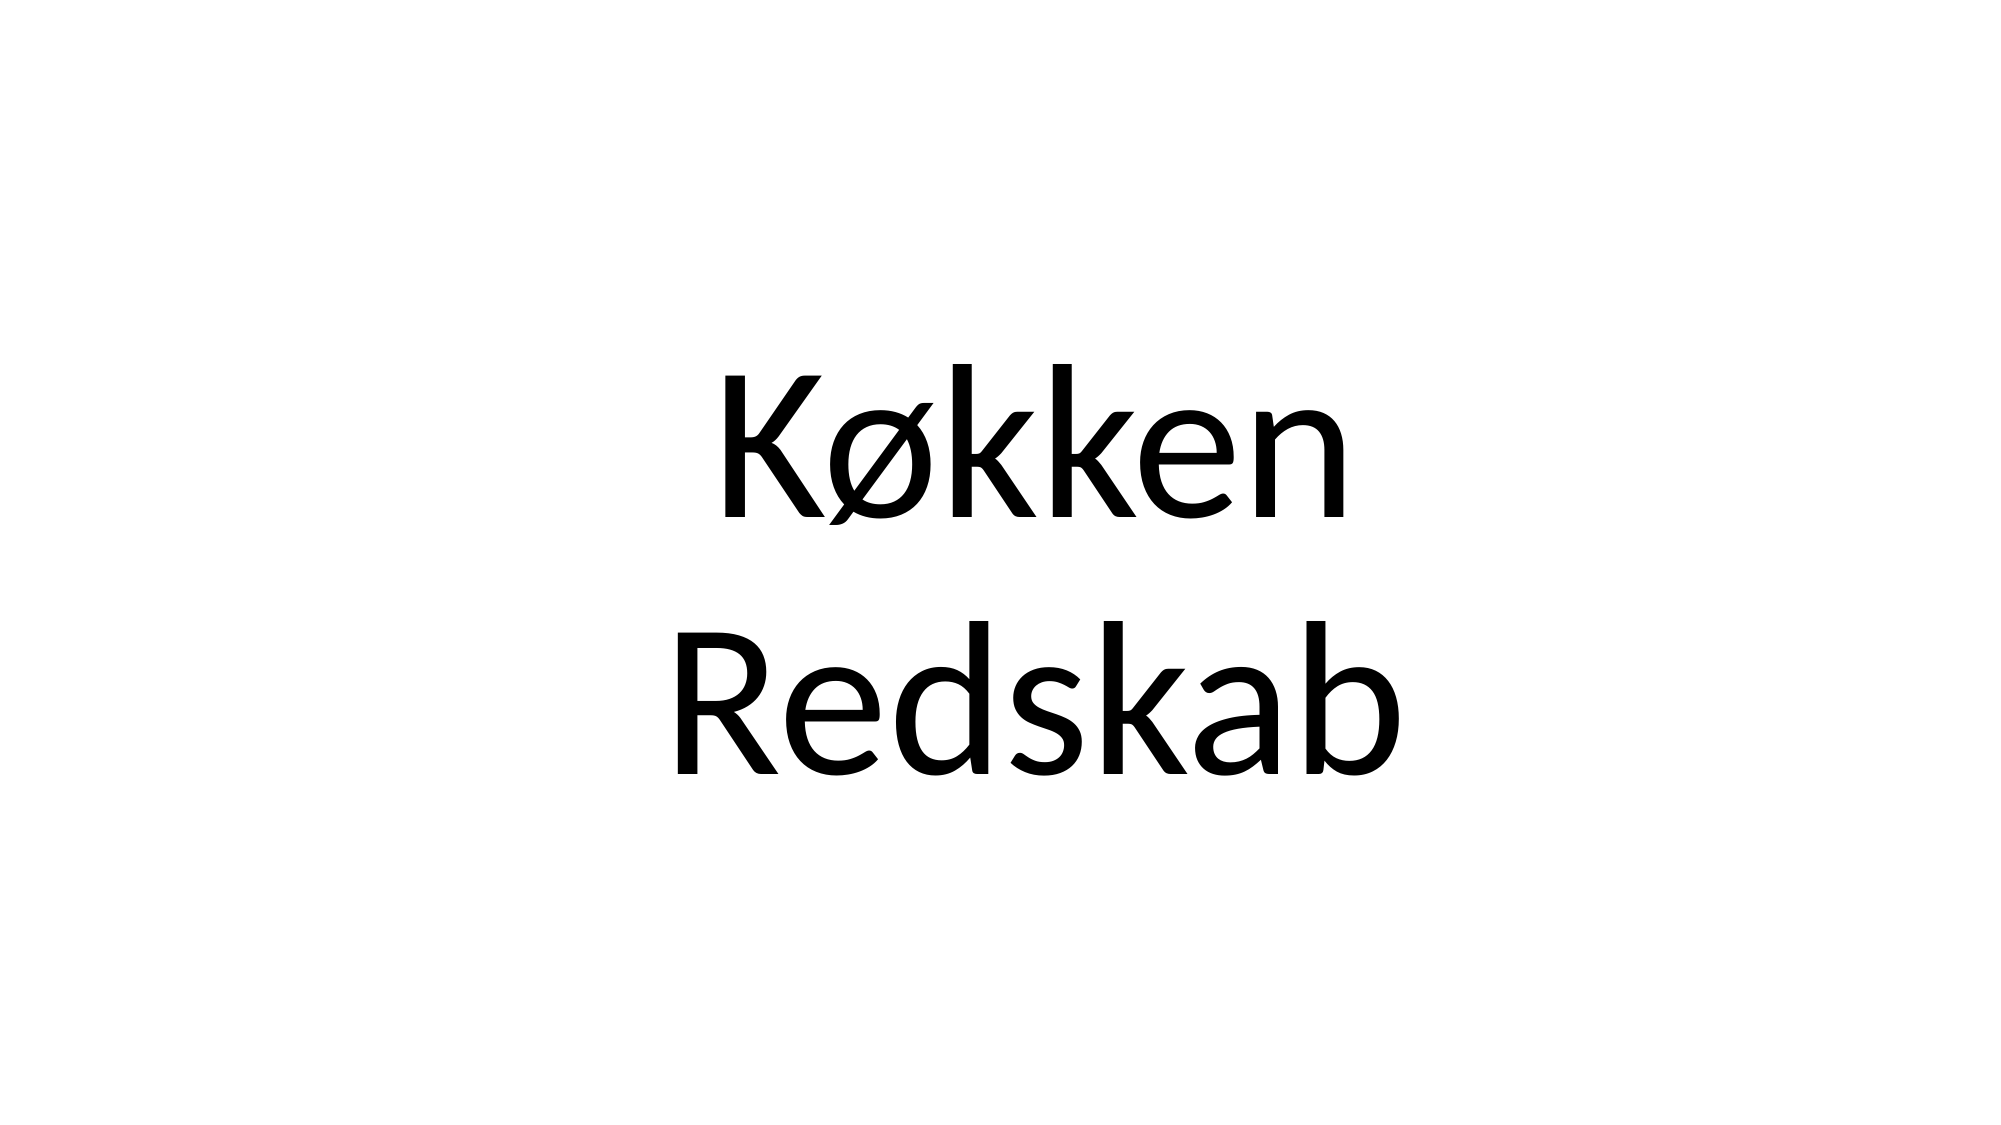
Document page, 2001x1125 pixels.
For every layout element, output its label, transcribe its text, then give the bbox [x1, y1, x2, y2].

list Køkken Redskab [464, 319, 1606, 836]
